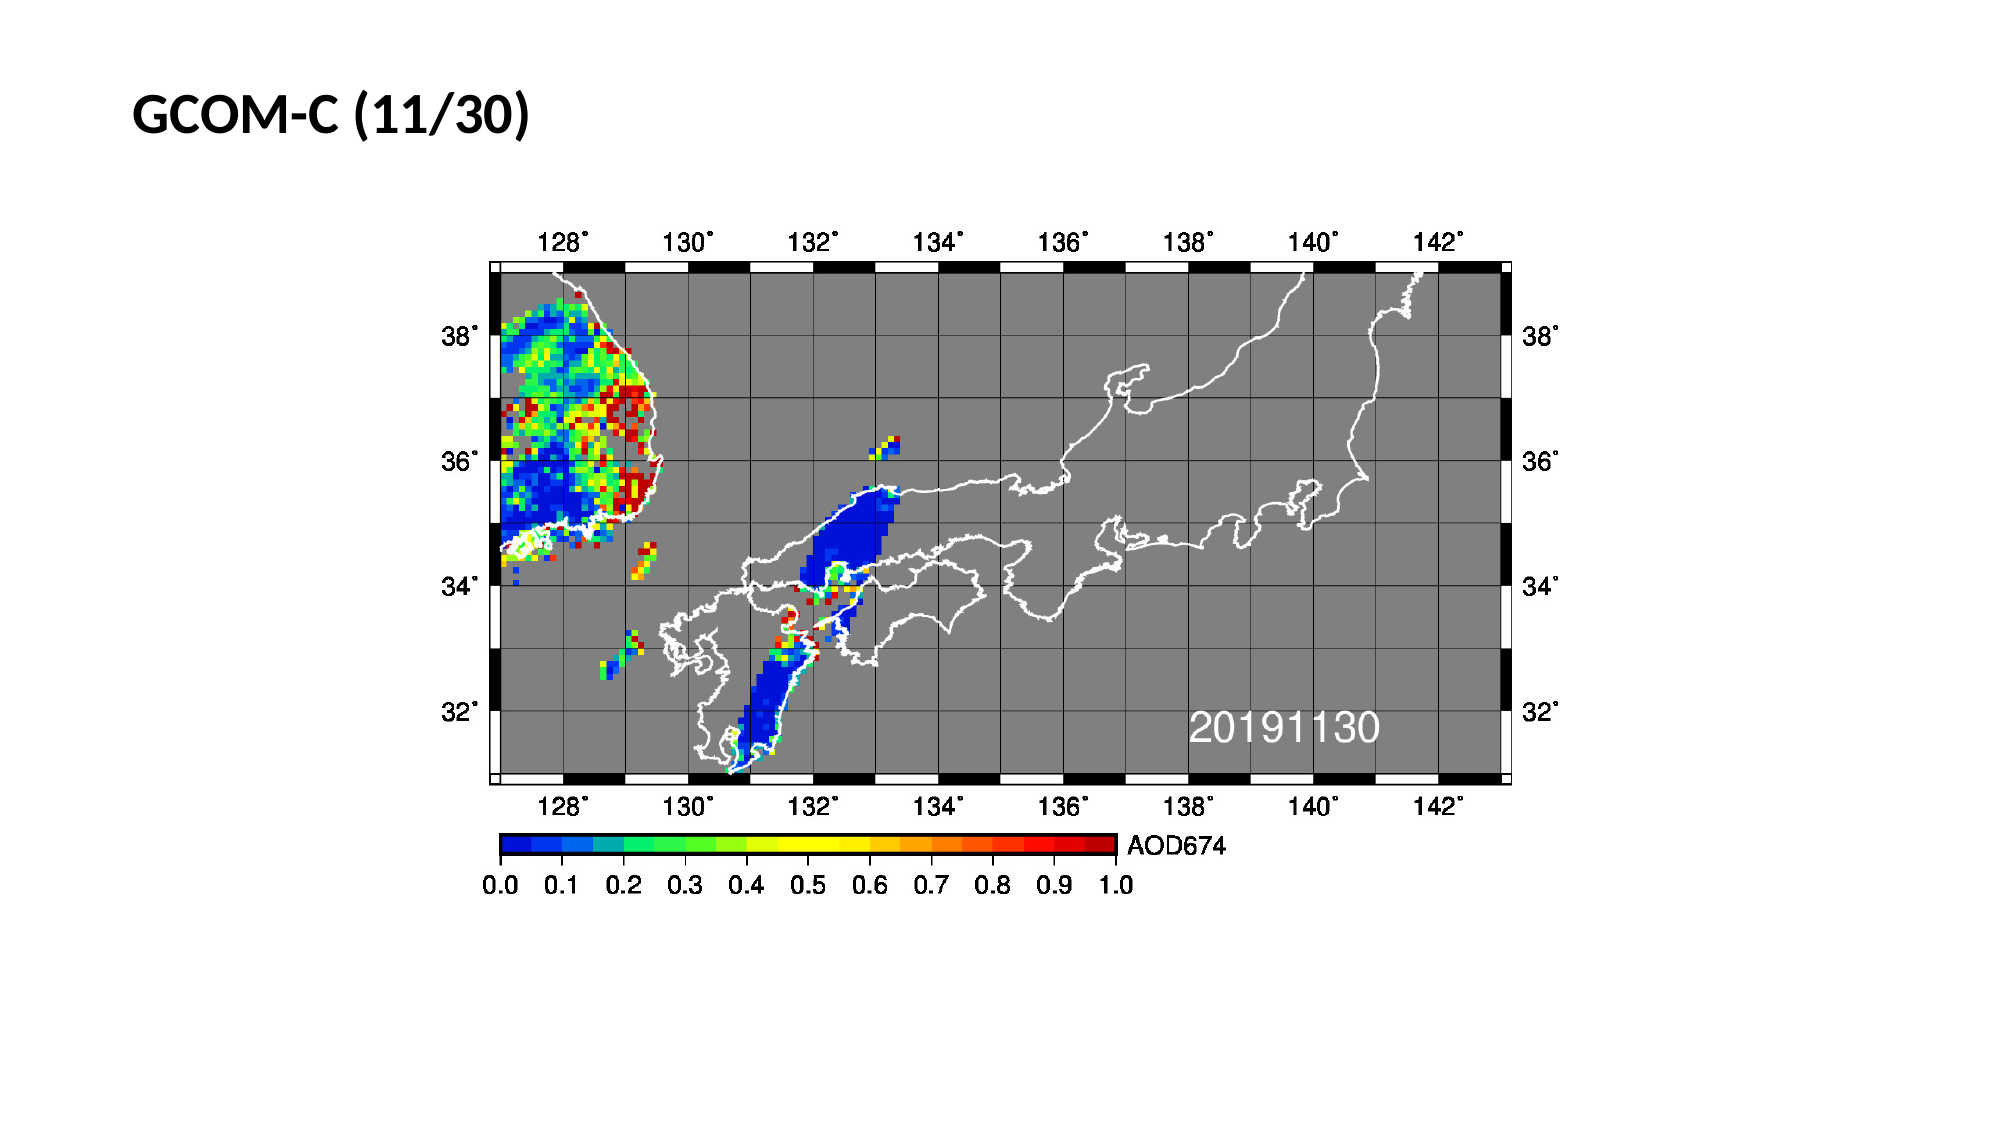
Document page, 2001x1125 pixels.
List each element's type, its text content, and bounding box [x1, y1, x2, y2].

text_box GCOM-C (11/30) [117, 68, 635, 153]
picture [442, 231, 1558, 894]
